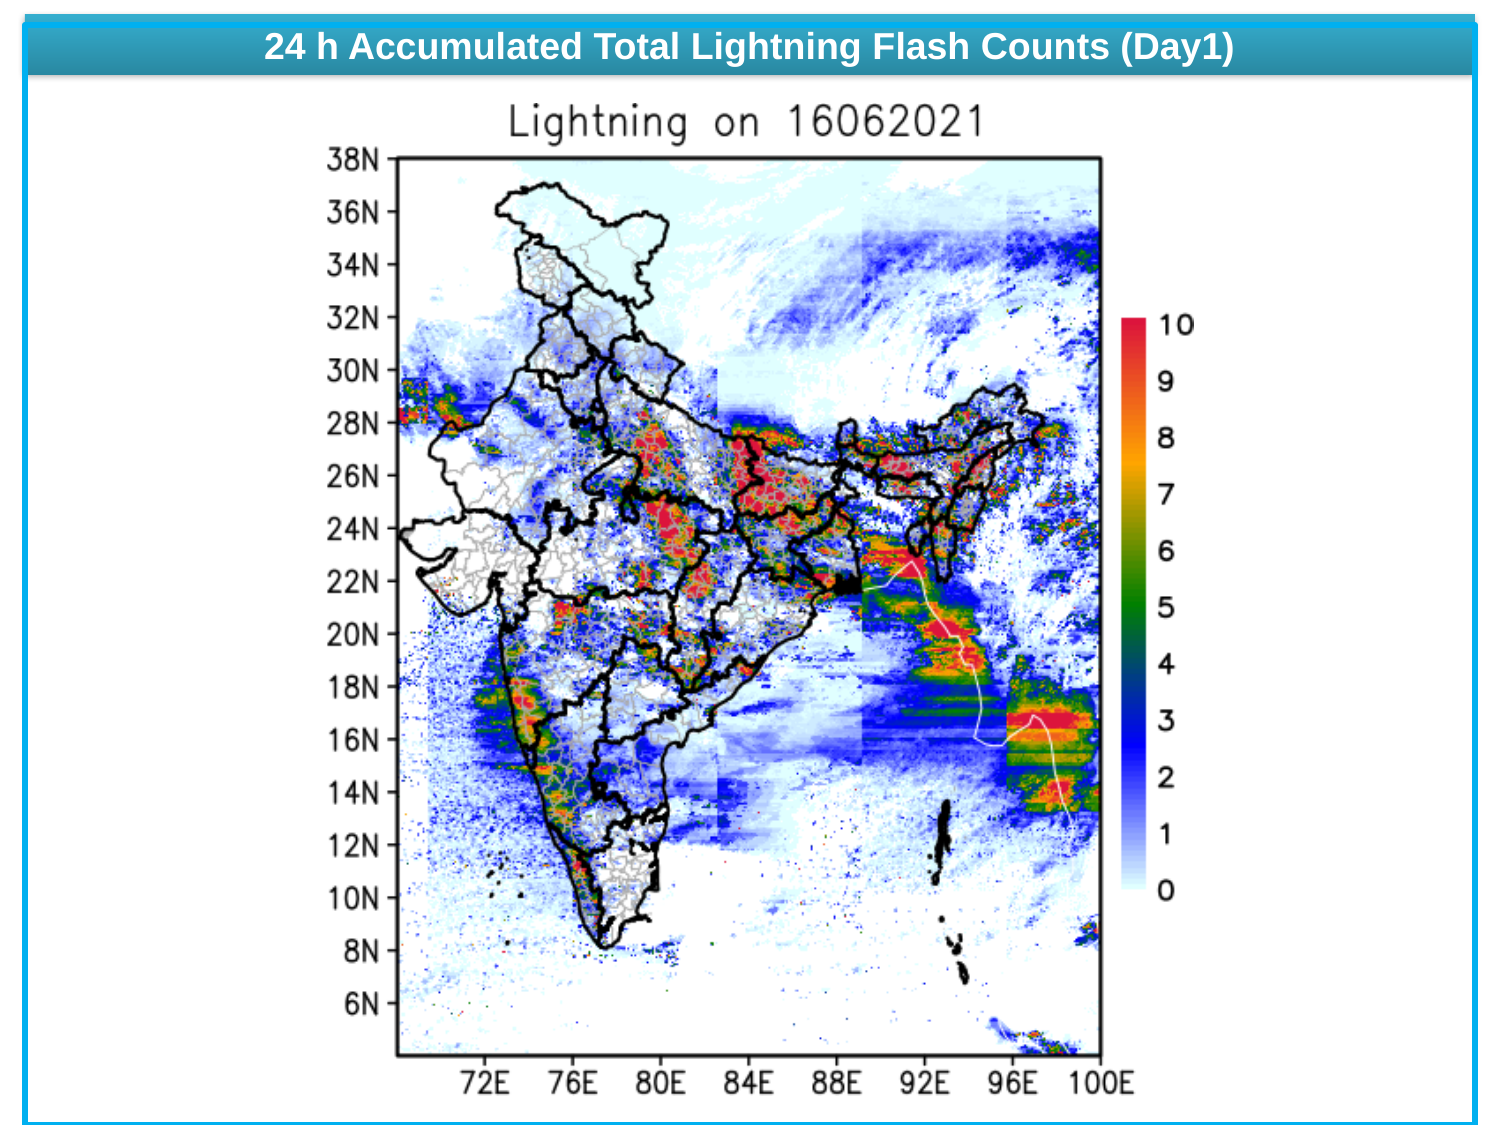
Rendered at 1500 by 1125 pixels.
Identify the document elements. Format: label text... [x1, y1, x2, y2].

picture [326, 103, 1194, 1097]
text_box [23, 23, 1477, 1125]
text_box 24 h Accumulated Total Lightning Flash Counts (Day1) [24, 14, 1475, 23]
